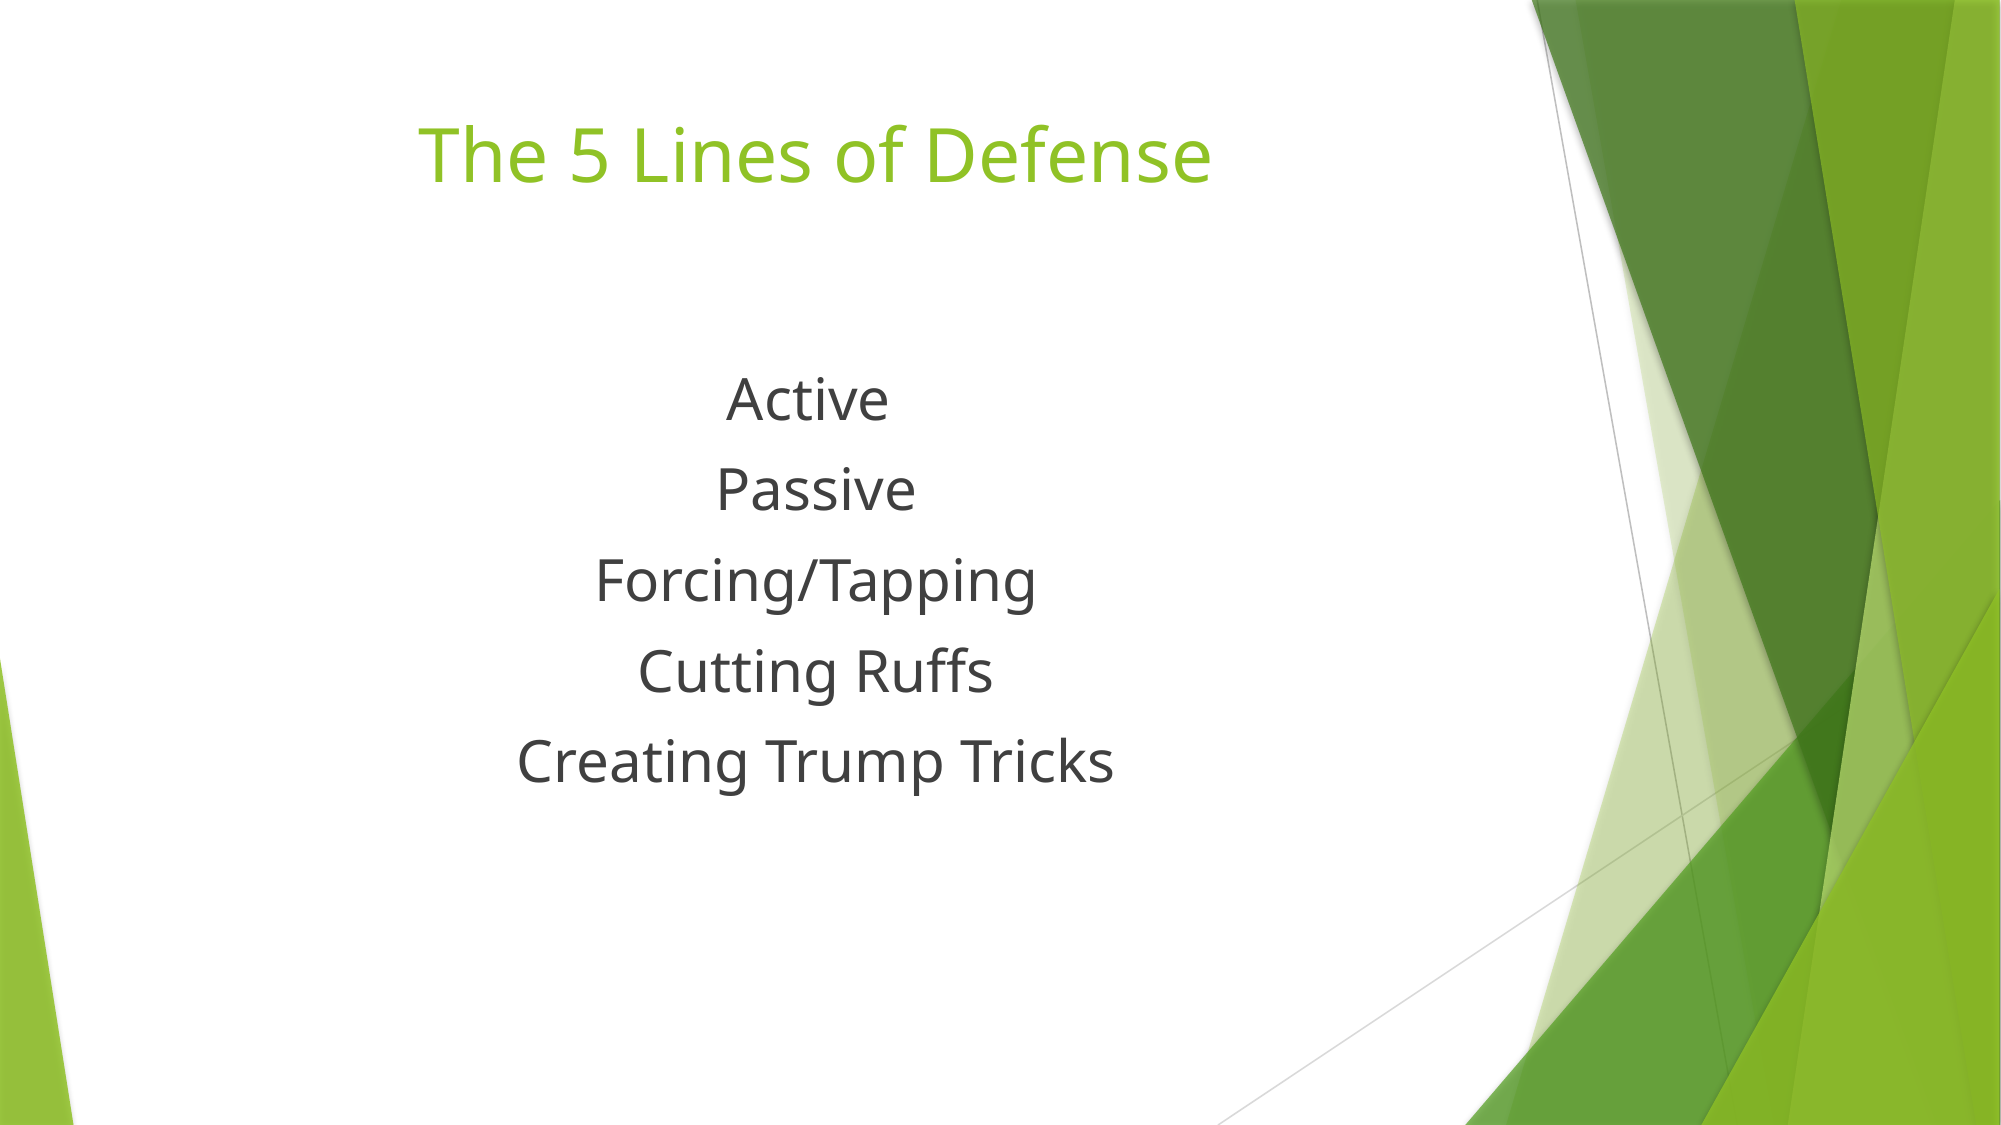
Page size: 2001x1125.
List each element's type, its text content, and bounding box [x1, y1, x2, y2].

title The 5 Lines of Defense [111, 99, 1522, 317]
list Active Passive Forcing/Tapping Cutting Ruffs Creating Trump Tricks [111, 354, 1522, 992]
